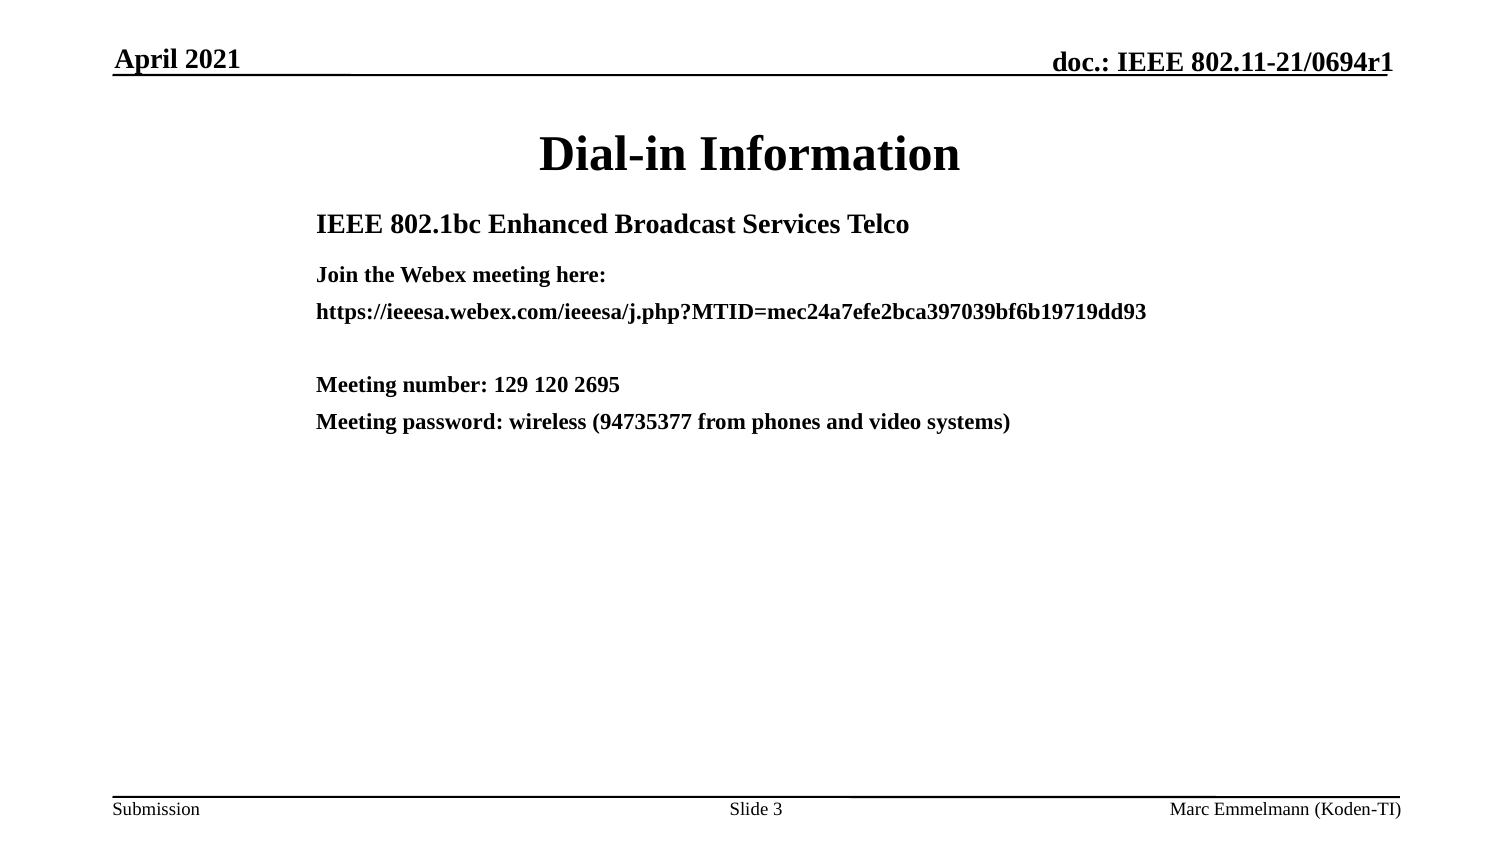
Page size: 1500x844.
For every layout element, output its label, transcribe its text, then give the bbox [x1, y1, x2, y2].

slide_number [114, 40, 423, 75]
title Dial-in Information [112, 84, 1388, 216]
slide_number Slide 3 [712, 796, 800, 842]
footer Marc Emmelmann (Koden-TI) [878, 796, 1402, 820]
list IEEE 802.1bc Enhanced Broadcast Services Telco Join the Webex meeting here: https://ieeesa.webex.com/ieeesa/j.php?MTID=mec24a7efe2bca397039bf6b19719dd93 Meeting number: 129 120 2695 Meeting password: wireless (94735377 from phones and video systems) [300, 197, 1258, 704]
